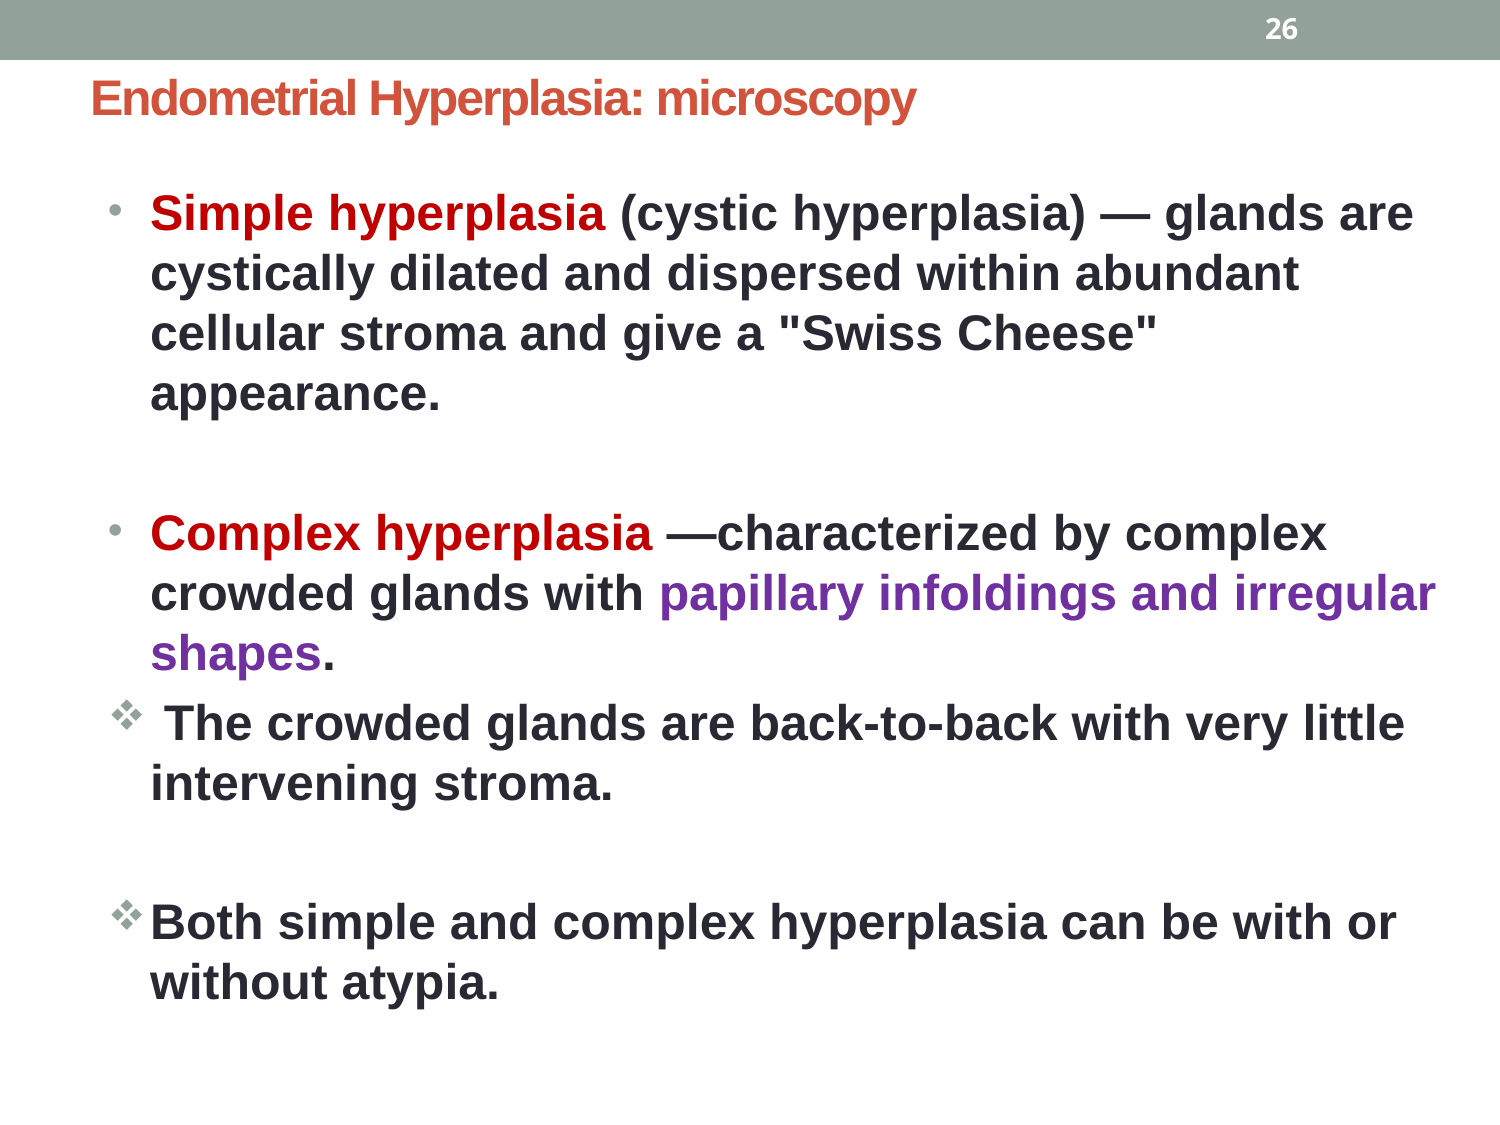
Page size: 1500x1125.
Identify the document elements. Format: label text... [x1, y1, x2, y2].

list Simple hyperplasia (cystic hyperplasia) — glands are cystically dilated and dispersed within abundant cellular stroma and give a "Swiss Cheese" appearance. Complex hyperplasia —characterized by complex crowded glands with papillary infoldings and irregular shapes. The crowded glands are back-to-back with very little intervening stroma. Both simple and complex hyperplasia can be with or without atypia. [75, 172, 1459, 1106]
slide_number 26 [1250, 3, 1425, 57]
title Endometrial Hyperplasia: microscopy [75, 19, 1300, 172]
